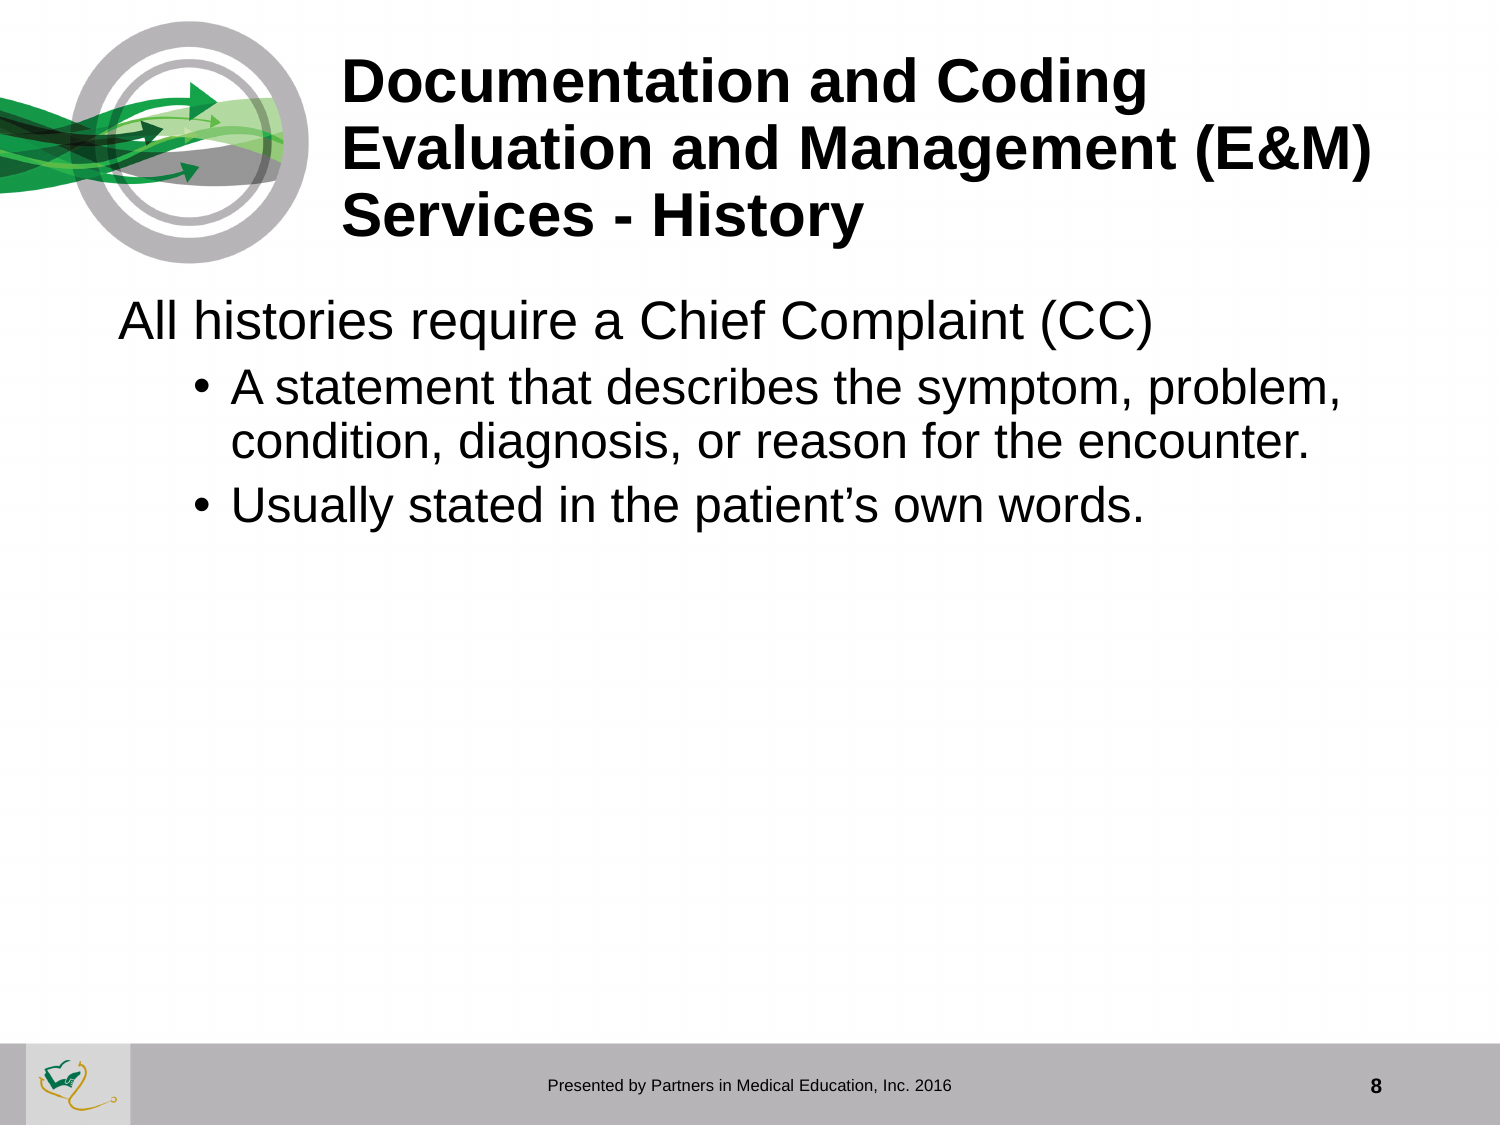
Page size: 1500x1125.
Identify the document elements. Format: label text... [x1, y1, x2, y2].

footer Presented by Partners in Medical Education, Inc. 2016 [496, 1055, 1004, 1116]
list All histories require a Chief Complaint (CC) A statement that describes the symptom, problem, condition, diagnosis, or reason for the encounter. Usually stated in the patient’s own words. [103, 285, 1397, 1014]
slide_number 8 [1059, 1055, 1397, 1116]
title Documentation and Coding Evaluation and Management (E&M) Services - History [326, 40, 1397, 258]
picture [0, 0, 1500, 1125]
